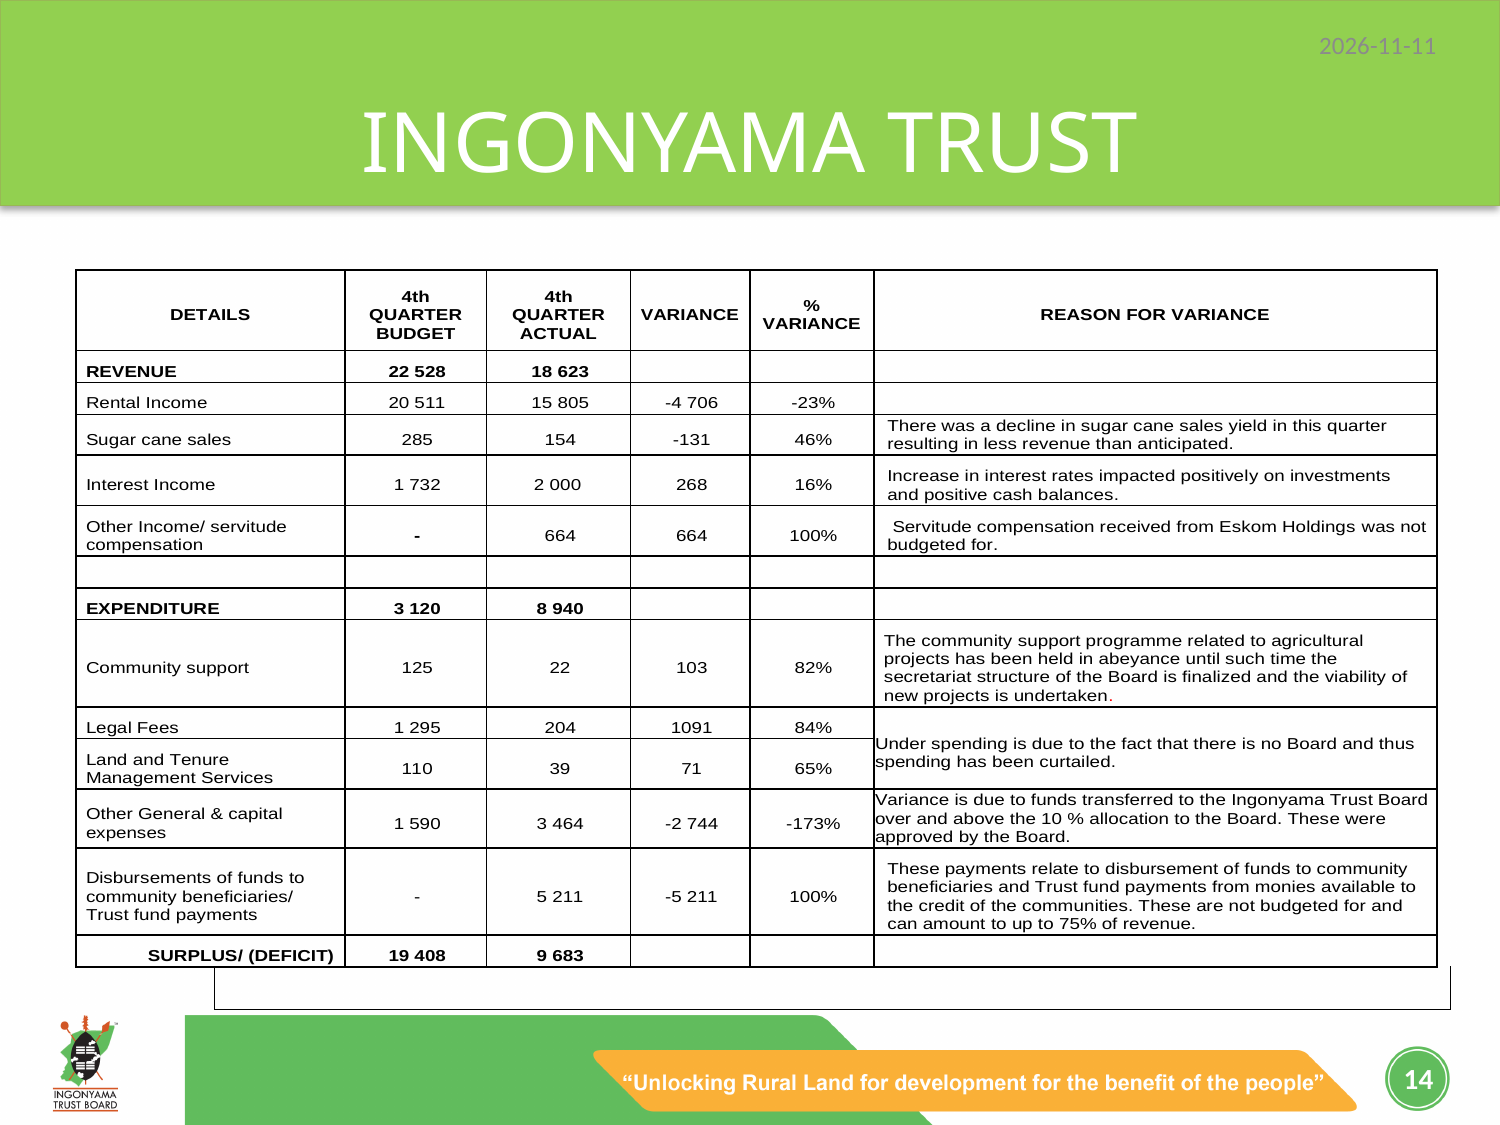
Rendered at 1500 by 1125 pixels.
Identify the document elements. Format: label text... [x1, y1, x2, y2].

picture [0, 206, 1500, 1125]
slide_number 14 [1098, 1048, 1449, 1108]
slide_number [1304, 15, 1462, 75]
title INGONYAMA TRUST [75, 45, 1425, 233]
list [74, 268, 1479, 1012]
